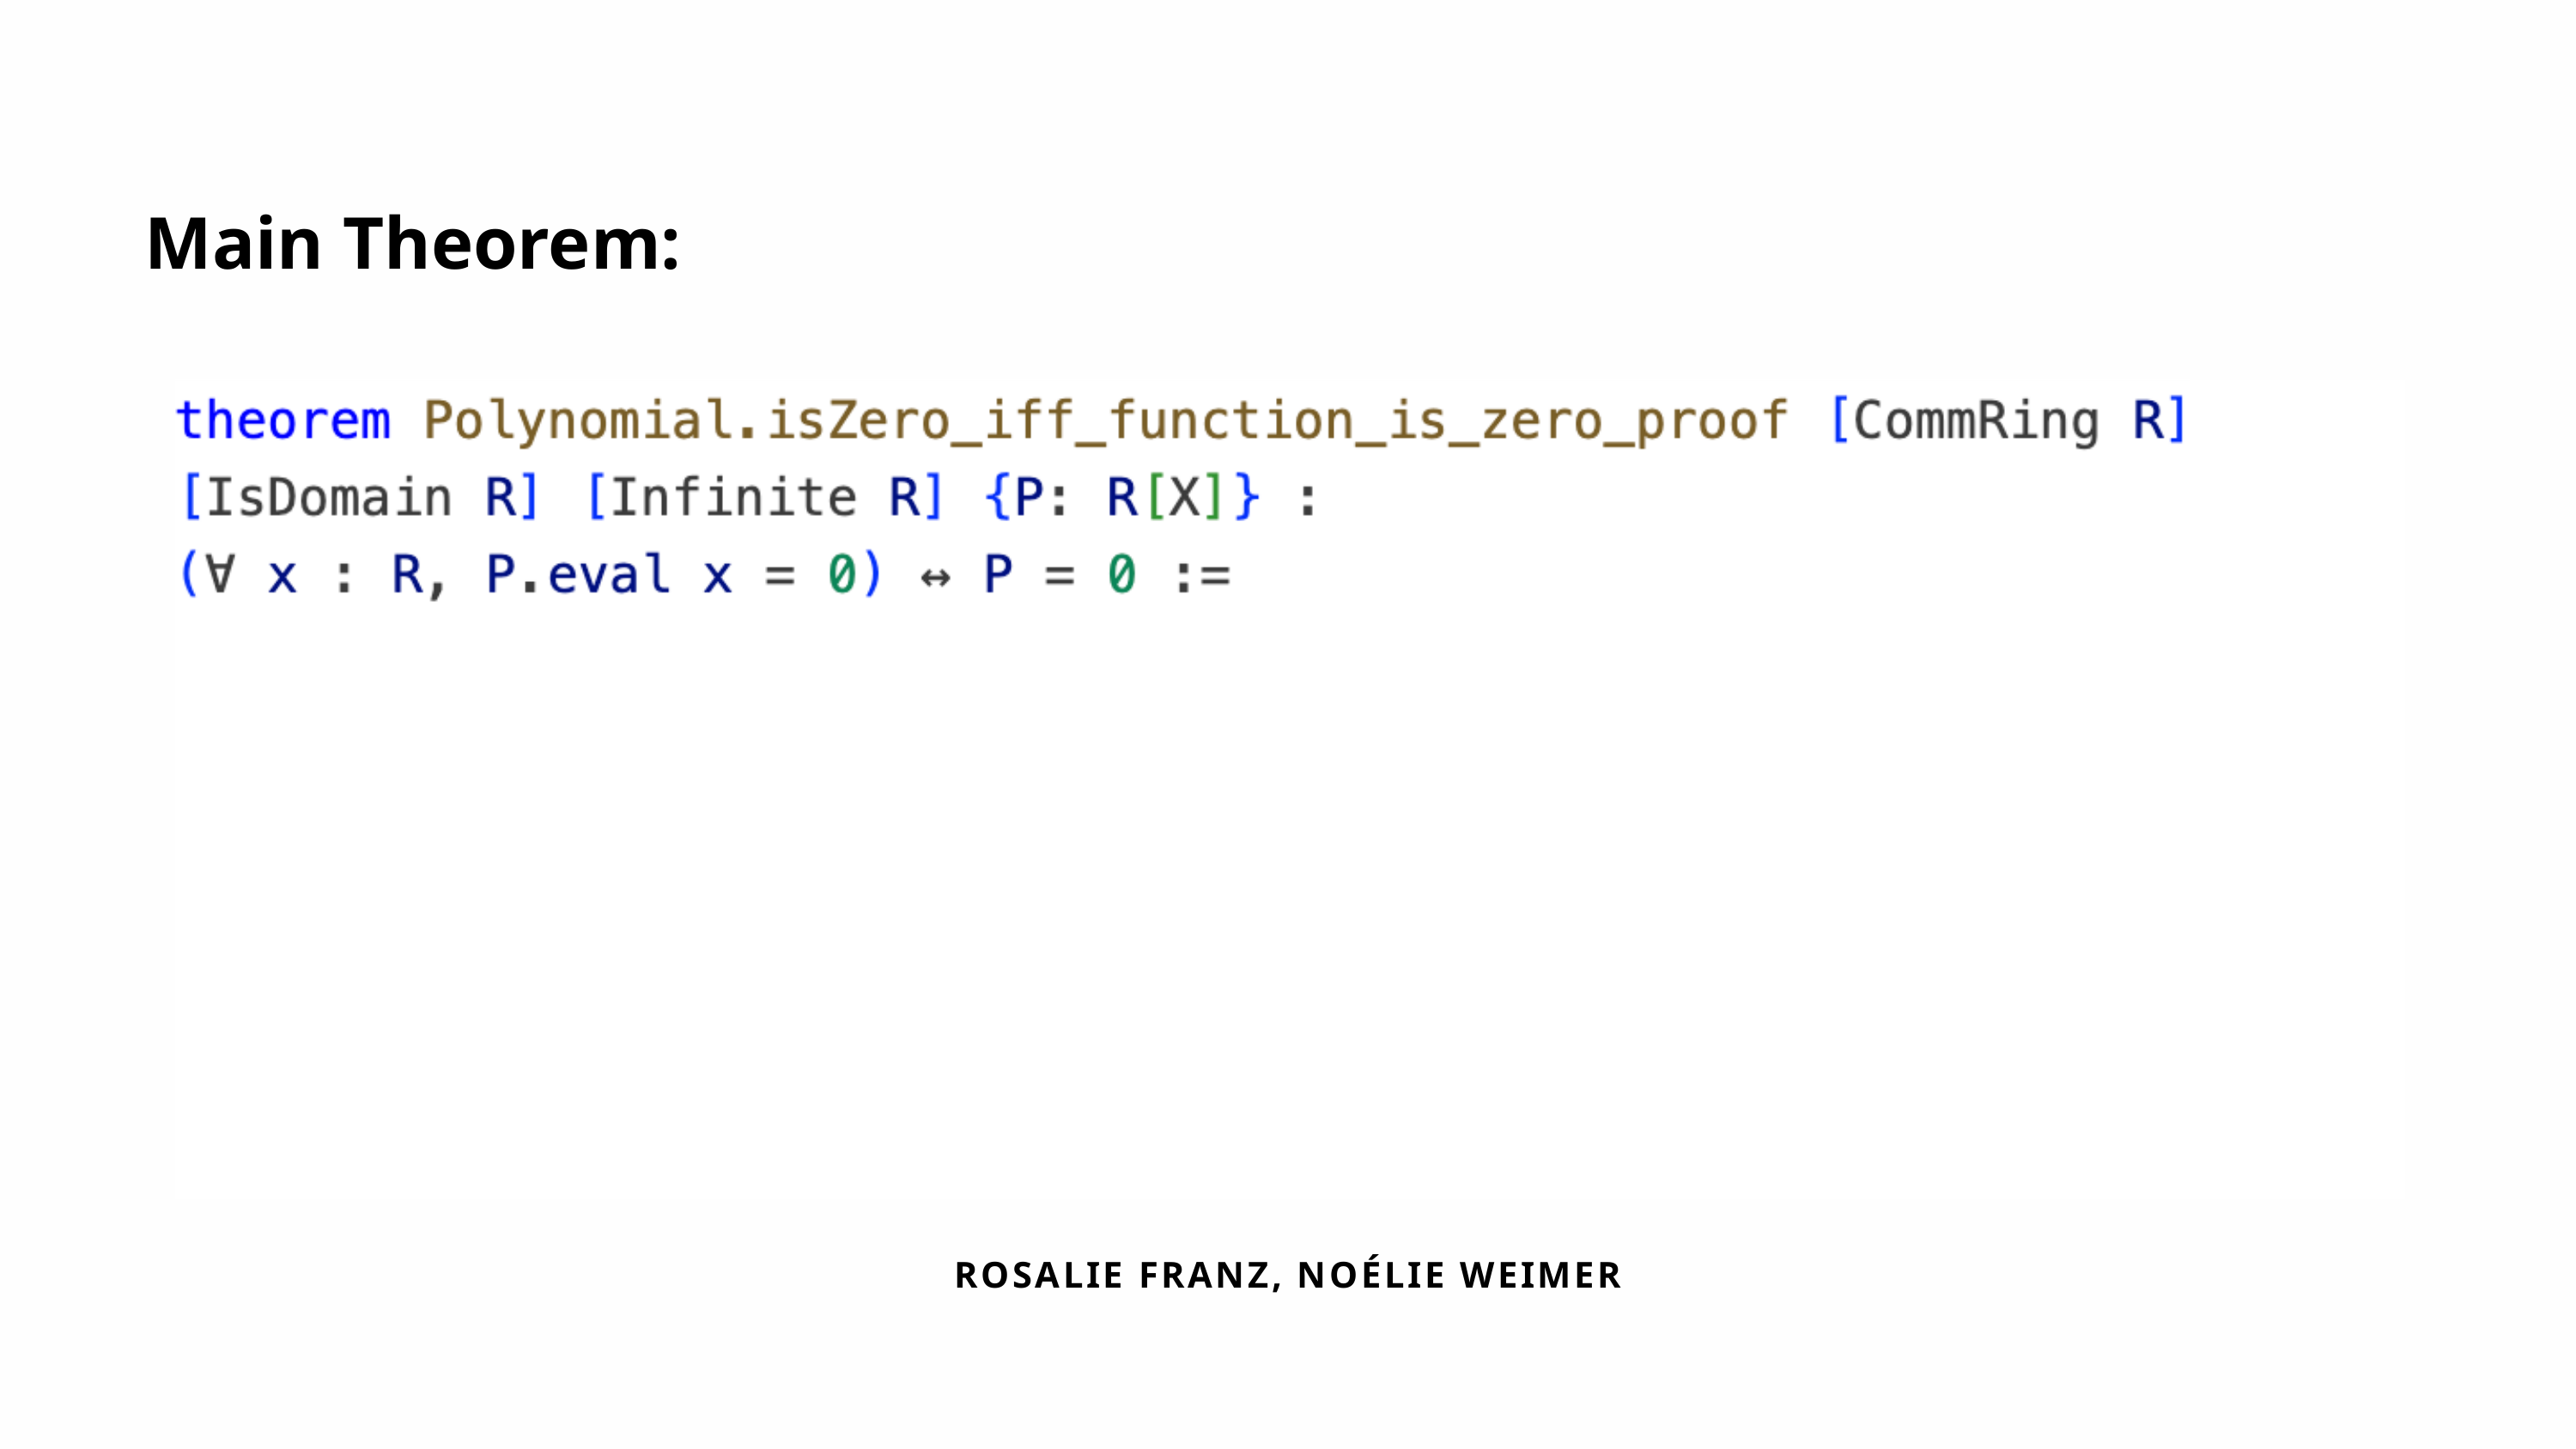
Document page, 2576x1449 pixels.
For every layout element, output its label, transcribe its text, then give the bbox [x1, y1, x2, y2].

text_box Main Theorem: [144, 197, 2380, 284]
text_box ROSALIE FRANZ, NOÉLIE WEIMER [710, 1249, 1866, 1296]
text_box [174, 379, 2406, 1200]
